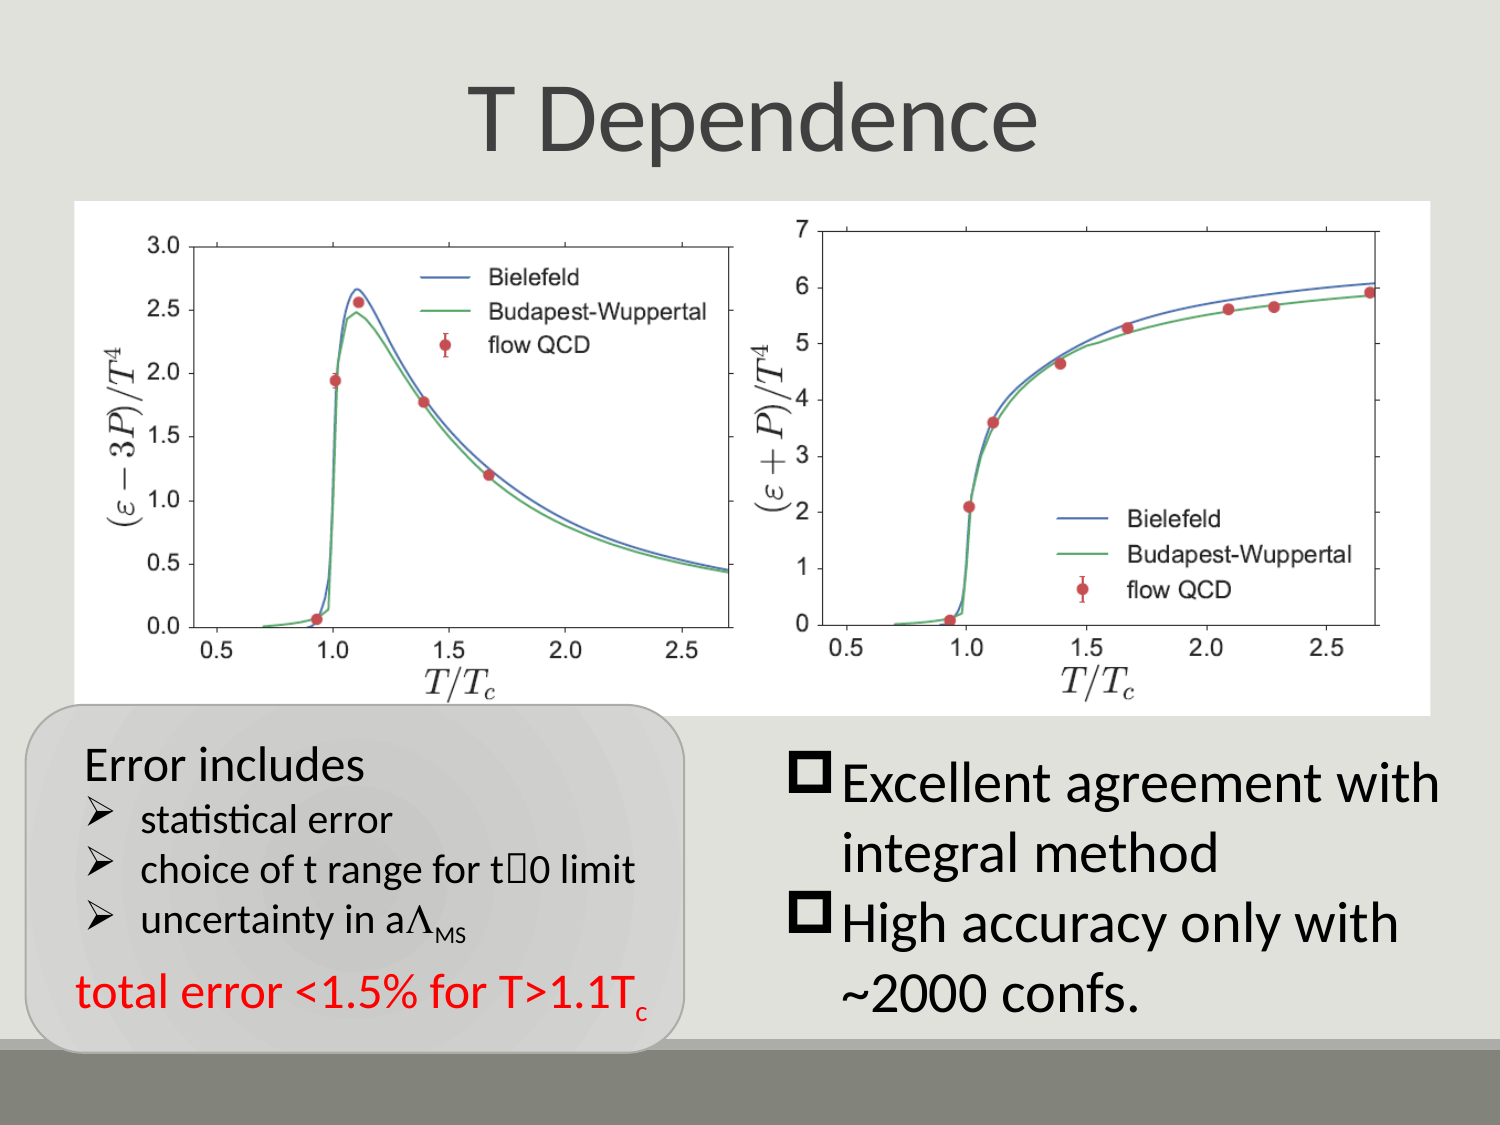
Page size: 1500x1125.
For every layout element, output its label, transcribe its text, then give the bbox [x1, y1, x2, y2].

text_box Error includes statistical error choice of t range for t0 limit uncertainty in aLMS [69, 724, 651, 951]
text_box Excellent agreement with integral method High accuracy only with ~2000 confs. [769, 736, 1473, 1032]
picture [73, 200, 1431, 716]
text_box [24, 705, 686, 1054]
title T Dependence [135, 3, 1373, 180]
text_box total error <1.5% for T>1.1Tc [60, 951, 663, 1035]
